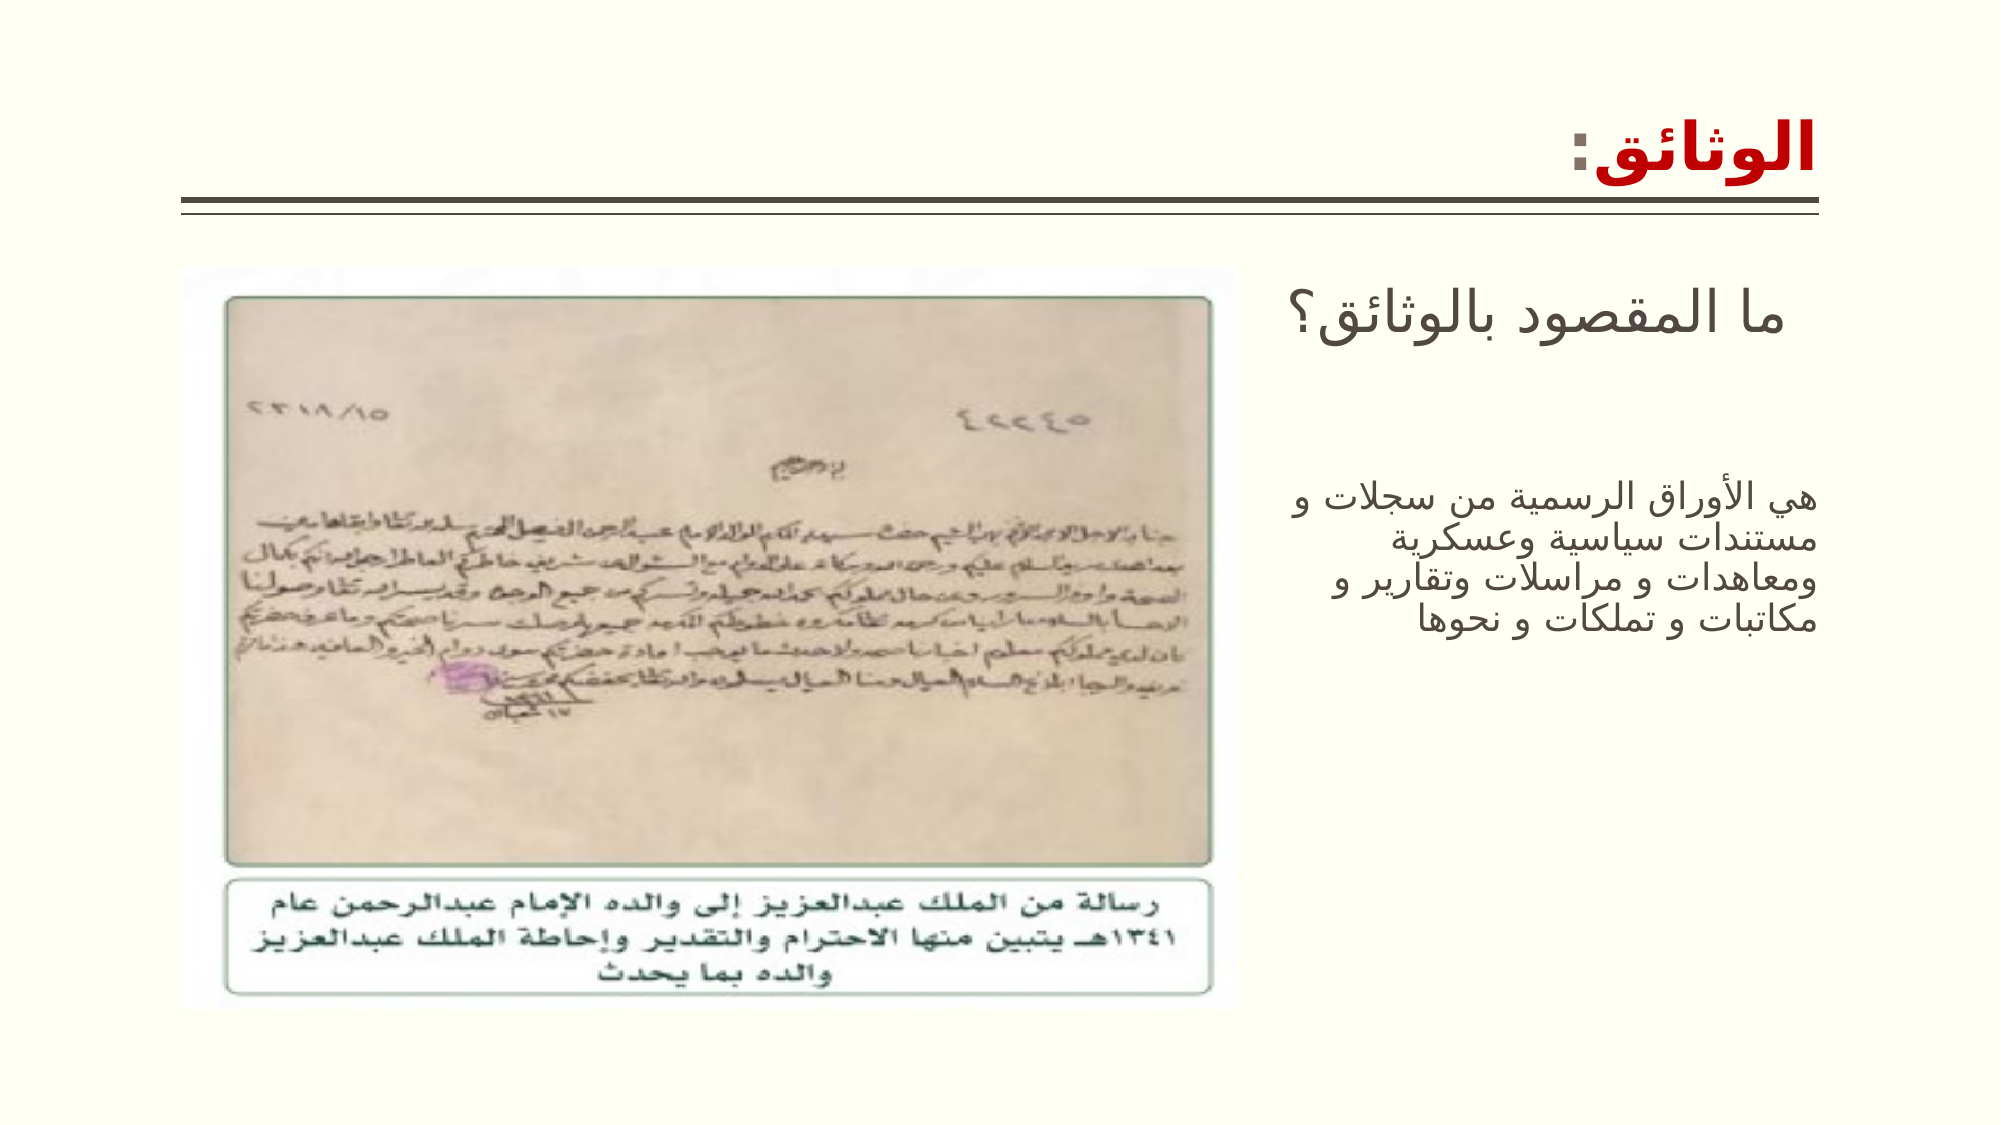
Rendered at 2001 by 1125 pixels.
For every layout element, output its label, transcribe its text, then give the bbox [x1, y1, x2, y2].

list هي الأوراق الرسمية من سجلات و مستندات سياسية وعسكرية ومعاهدات و مراسلات وتقارير و مكاتبات و تملكات و نحوها [1261, 470, 1819, 972]
text_box ما المقصود بالوثائق؟ [1245, 267, 1803, 352]
picture [181, 262, 1237, 1013]
title الوثائق: [181, 12, 1819, 193]
